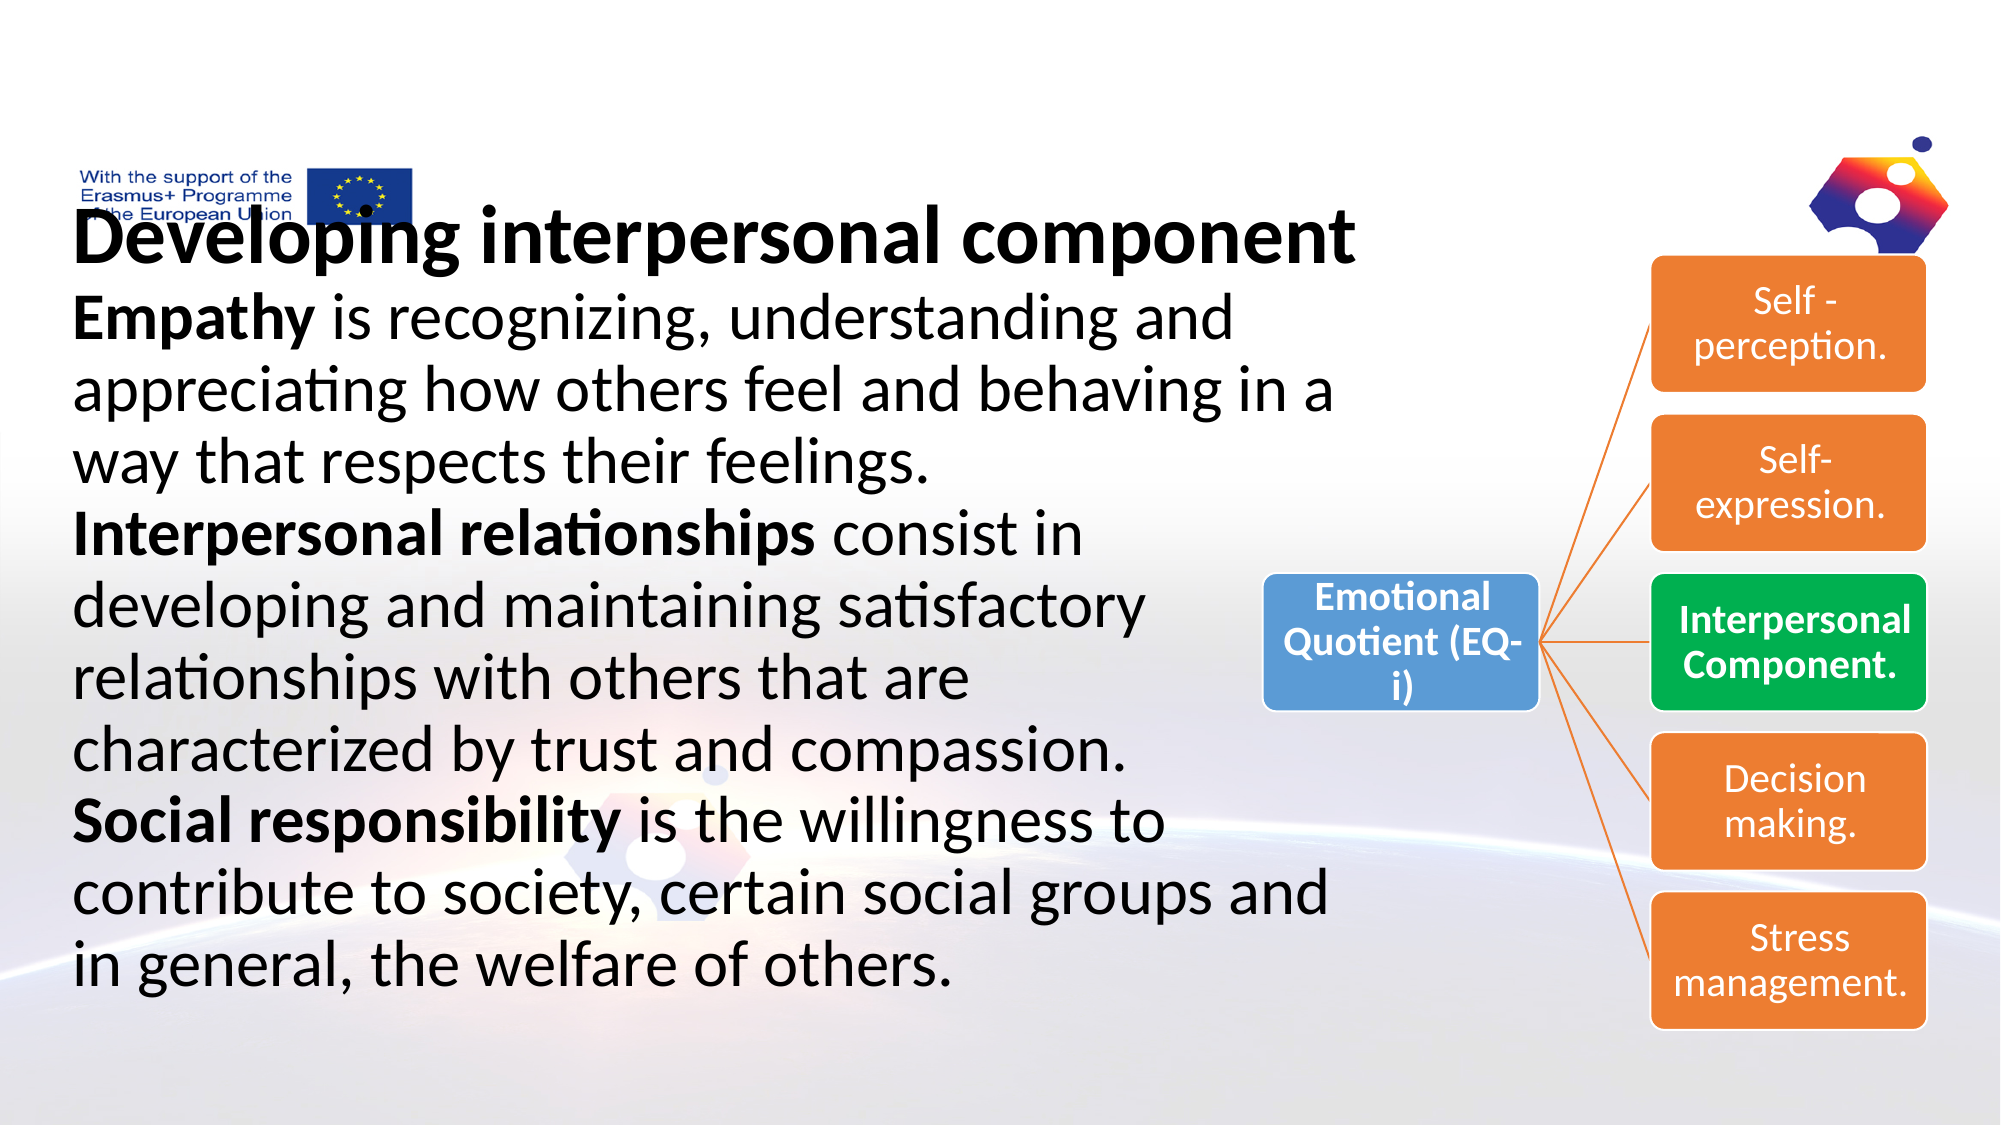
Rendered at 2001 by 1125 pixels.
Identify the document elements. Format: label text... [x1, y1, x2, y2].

title Developing interpersonal component Empathy is recognizing, understanding and appreciating how others feel and behaving in a way that respects their feelings. Interpersonal relationships consist in developing and maintaining satisfactory relationships with others that are characterized by trust and compassion. Social responsibility is the willingness to contribute to society, certain social groups and in general, the welfare of others. [57, 147, 1381, 1009]
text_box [1034, 254, 2000, 1031]
picture [0, 0, 2001, 1125]
